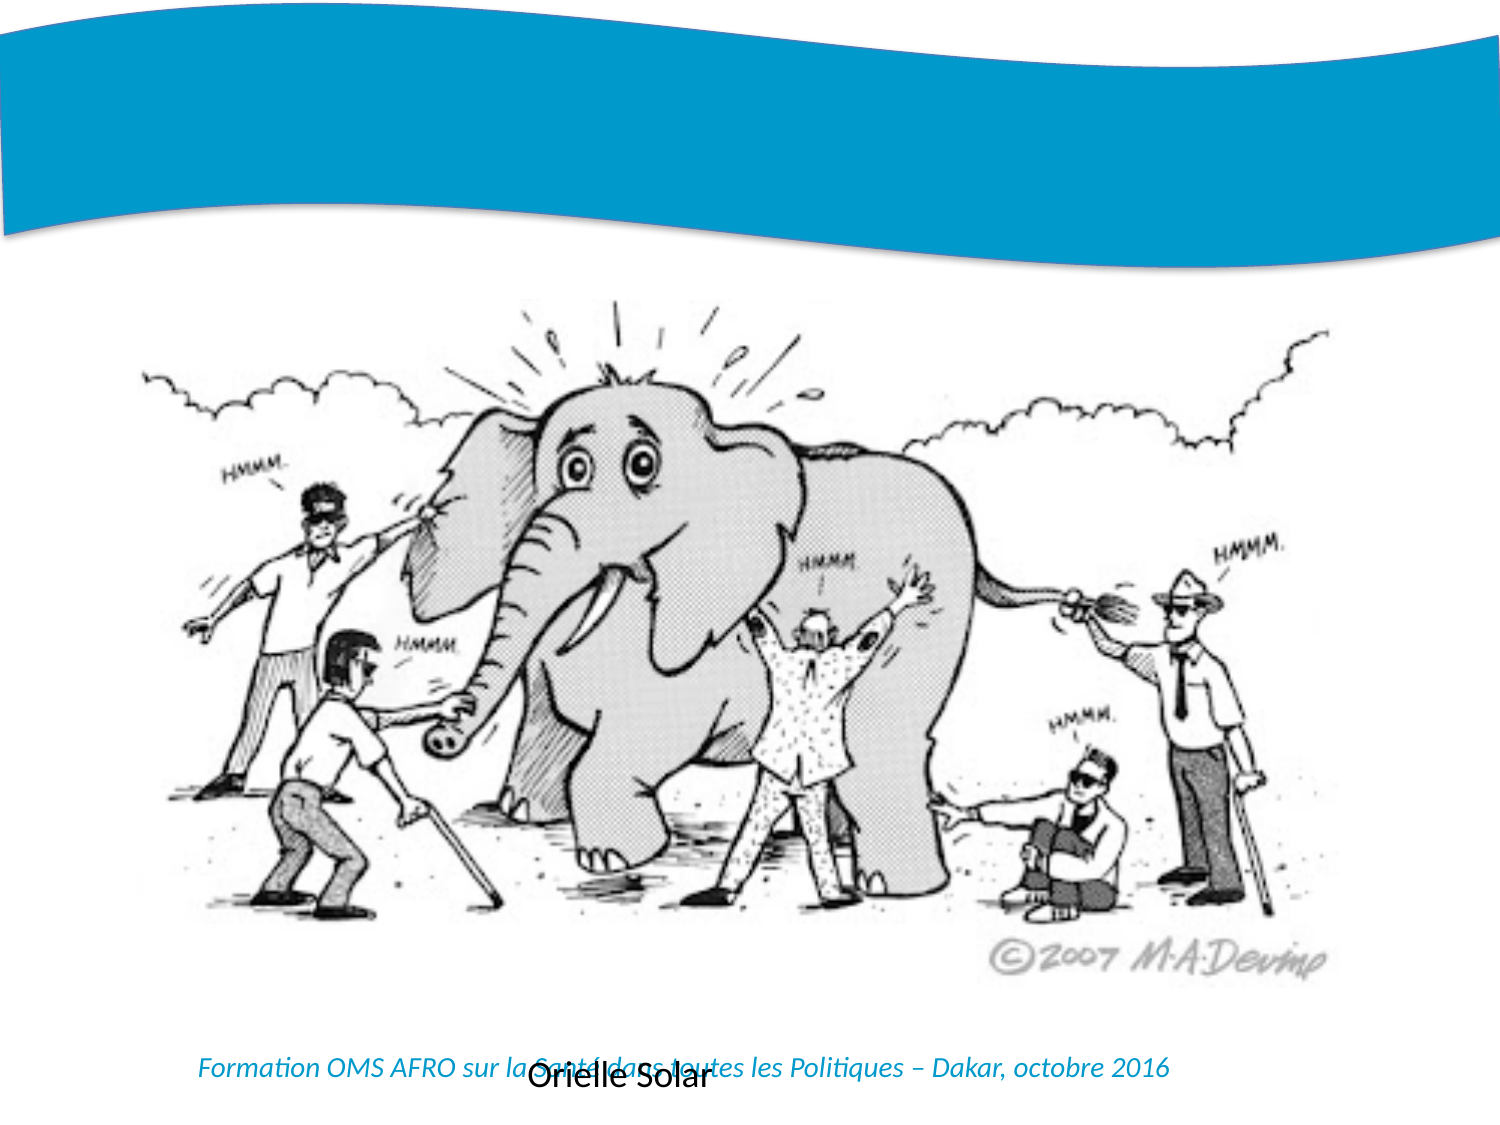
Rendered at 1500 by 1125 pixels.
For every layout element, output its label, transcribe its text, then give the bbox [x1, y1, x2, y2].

picture [137, 299, 1339, 988]
footer Orielle Solar [512, 1042, 988, 1103]
